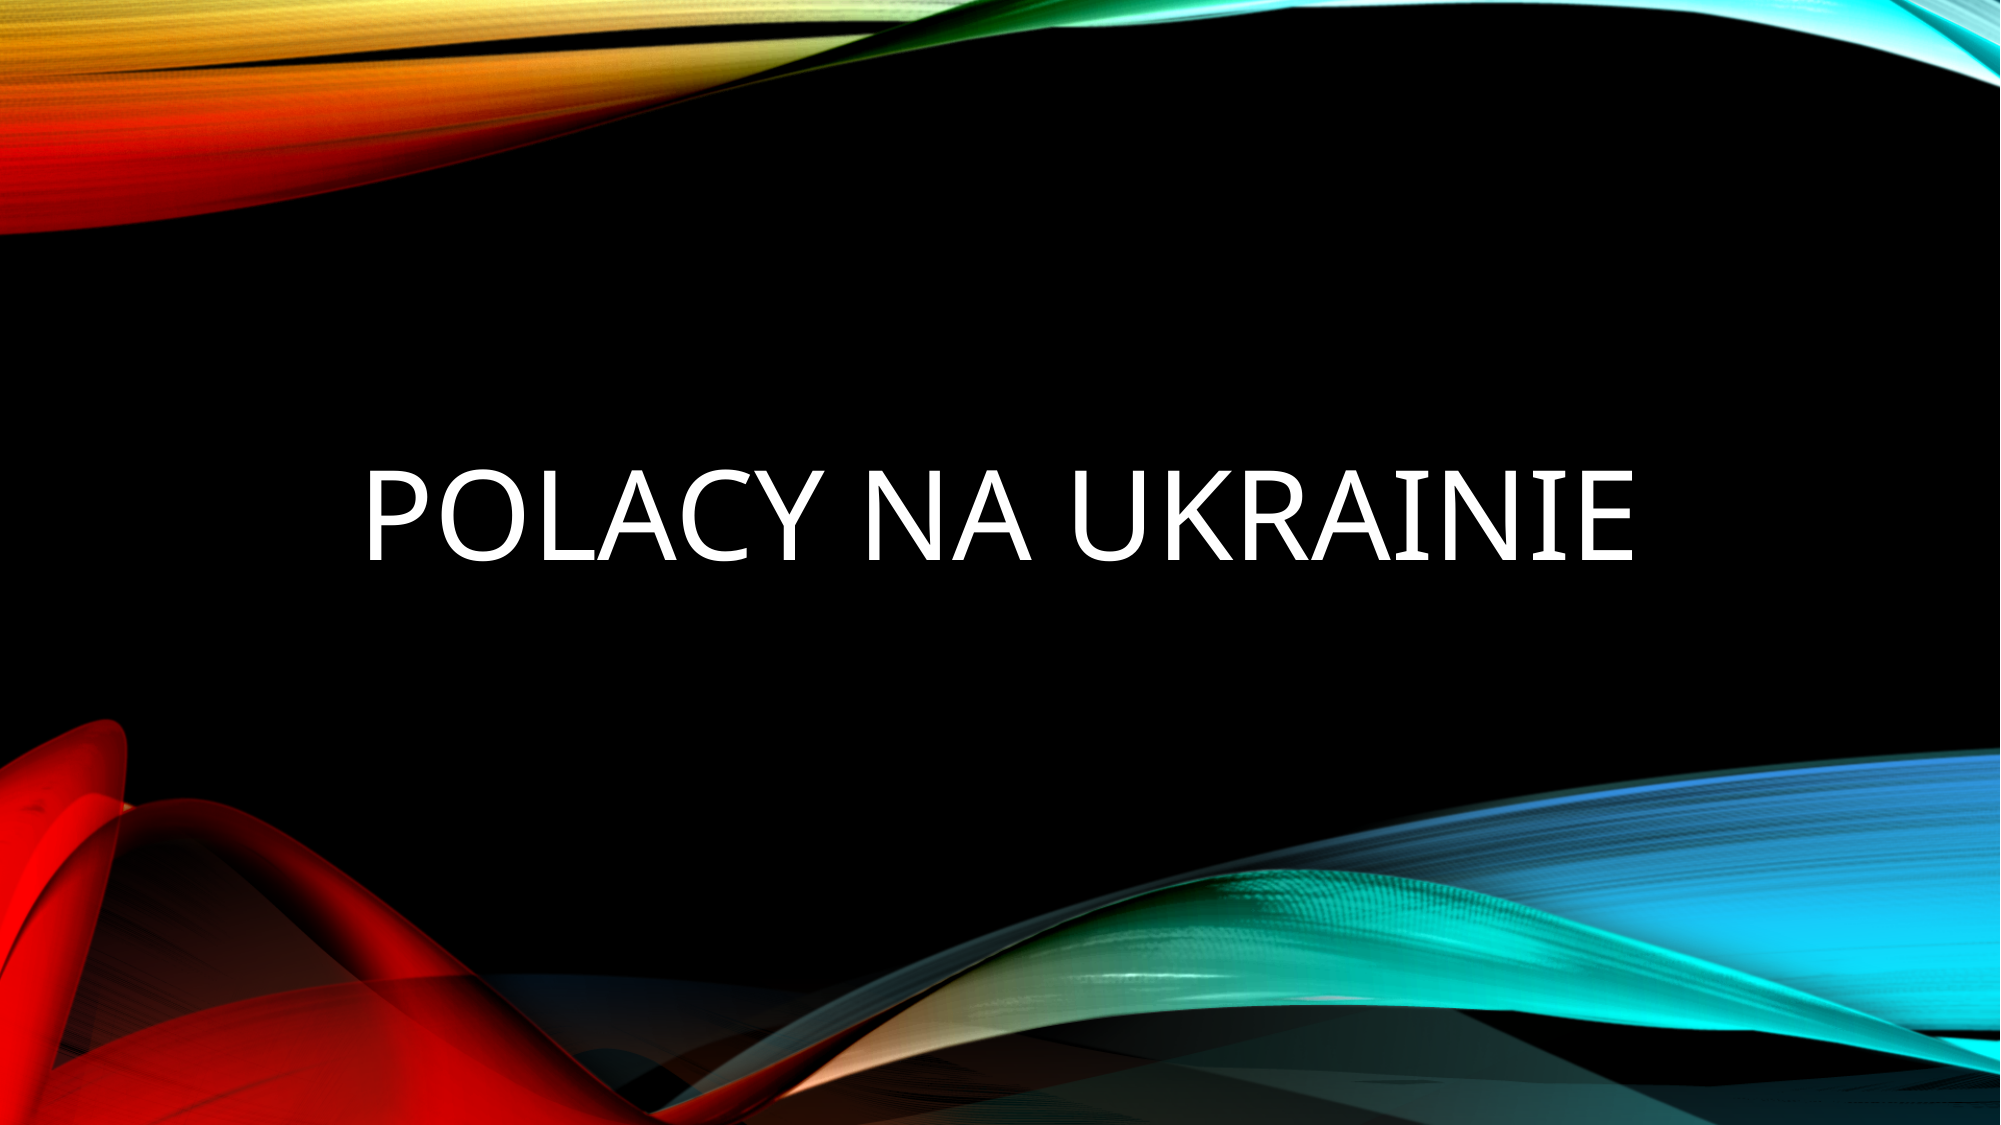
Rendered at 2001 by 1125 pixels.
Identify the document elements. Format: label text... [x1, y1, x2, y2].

picture [0, 717, 2000, 1125]
picture [0, 0, 2000, 237]
title Polacy na ukrainie [225, 295, 1775, 596]
